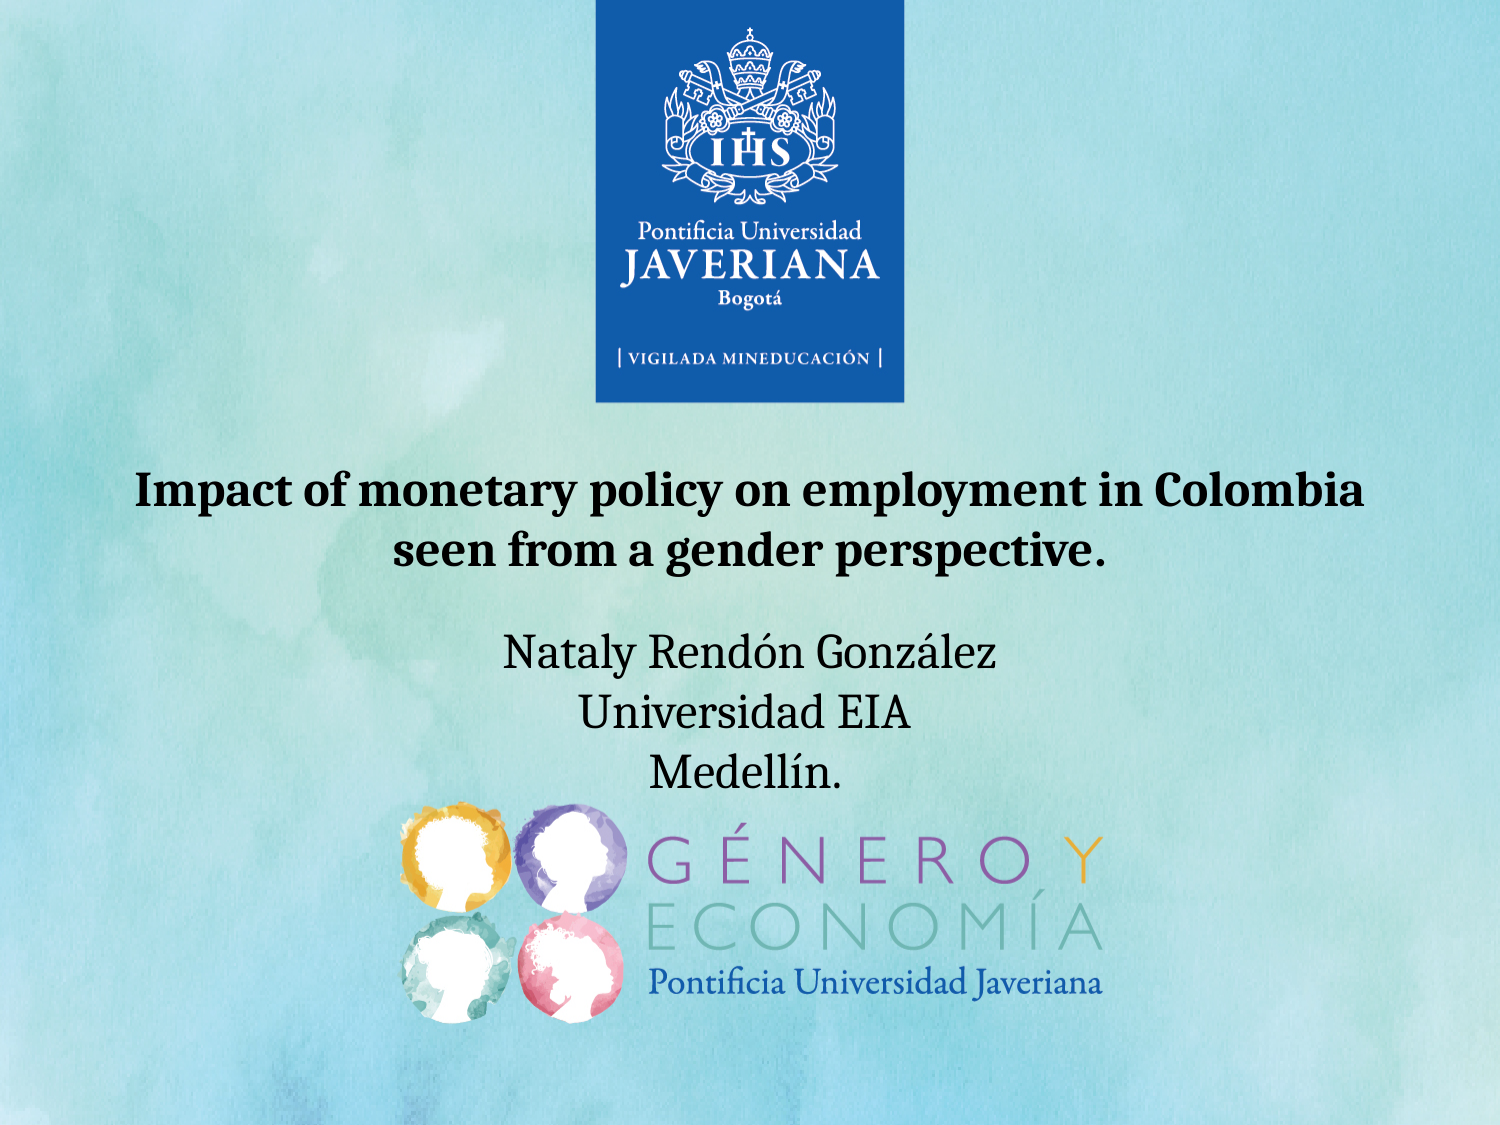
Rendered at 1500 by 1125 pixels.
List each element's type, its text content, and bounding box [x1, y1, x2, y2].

text_box Nataly Rendón González Universidad EIA Medellín. [487, 611, 1013, 807]
picture [0, 0, 1500, 1125]
text_box Impact of monetary policy on employment in Colombia seen from a gender perspective. [77, 448, 1423, 584]
